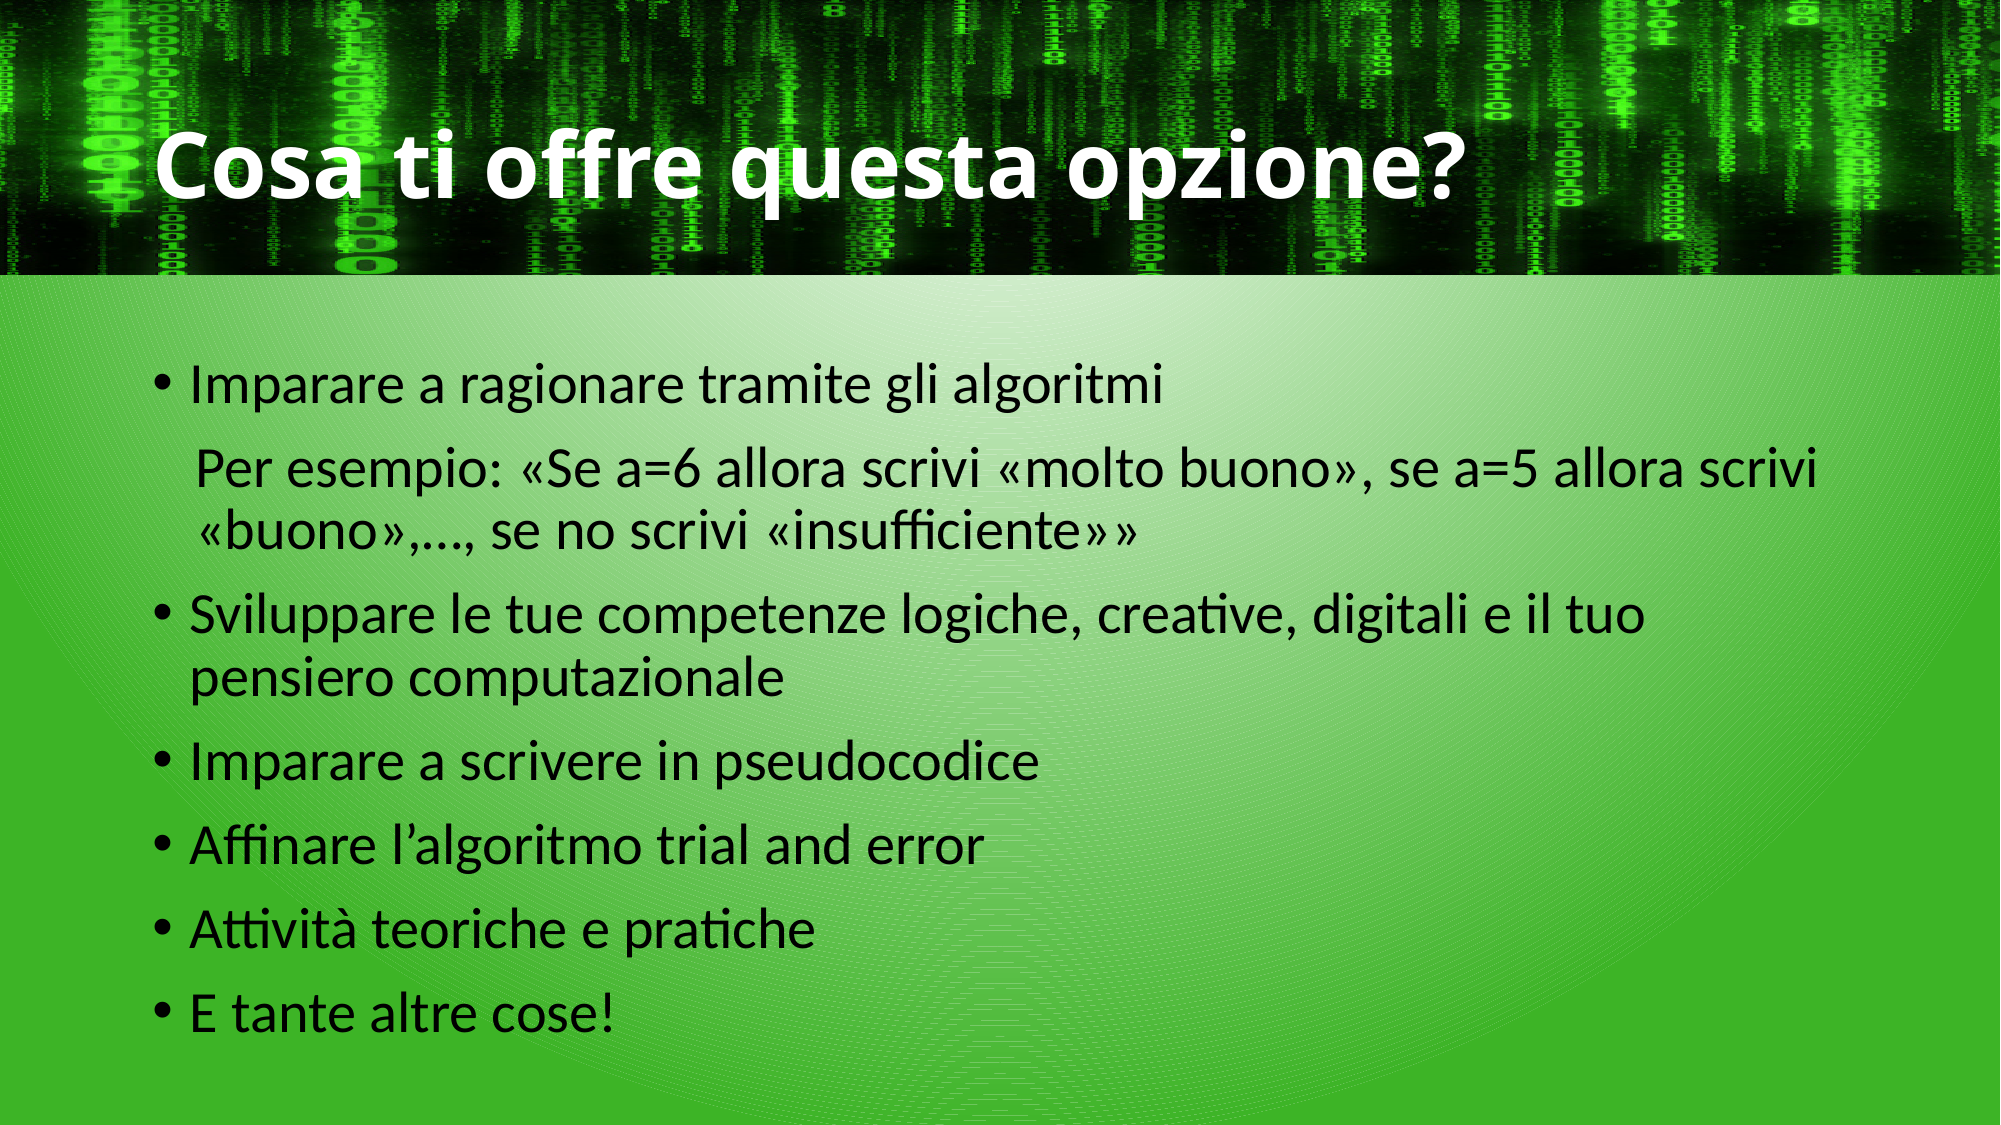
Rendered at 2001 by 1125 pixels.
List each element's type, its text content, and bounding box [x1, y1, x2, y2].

list Imparare a ragionare tramite gli algoritmi Per esempio: «Se a=6 allora scrivi «molto buono», se a=5 allora scrivi «buono»,…, se no scrivi «insufficiente»» Sviluppare le tue competenze logiche, creative, digitali e il tuo pensiero computazionale Imparare a scrivere in pseudocodice Affinare l’algoritmo trial and error Attività teoriche e pratiche E tante altre cose! [137, 345, 1863, 1060]
picture [0, 0, 2000, 275]
